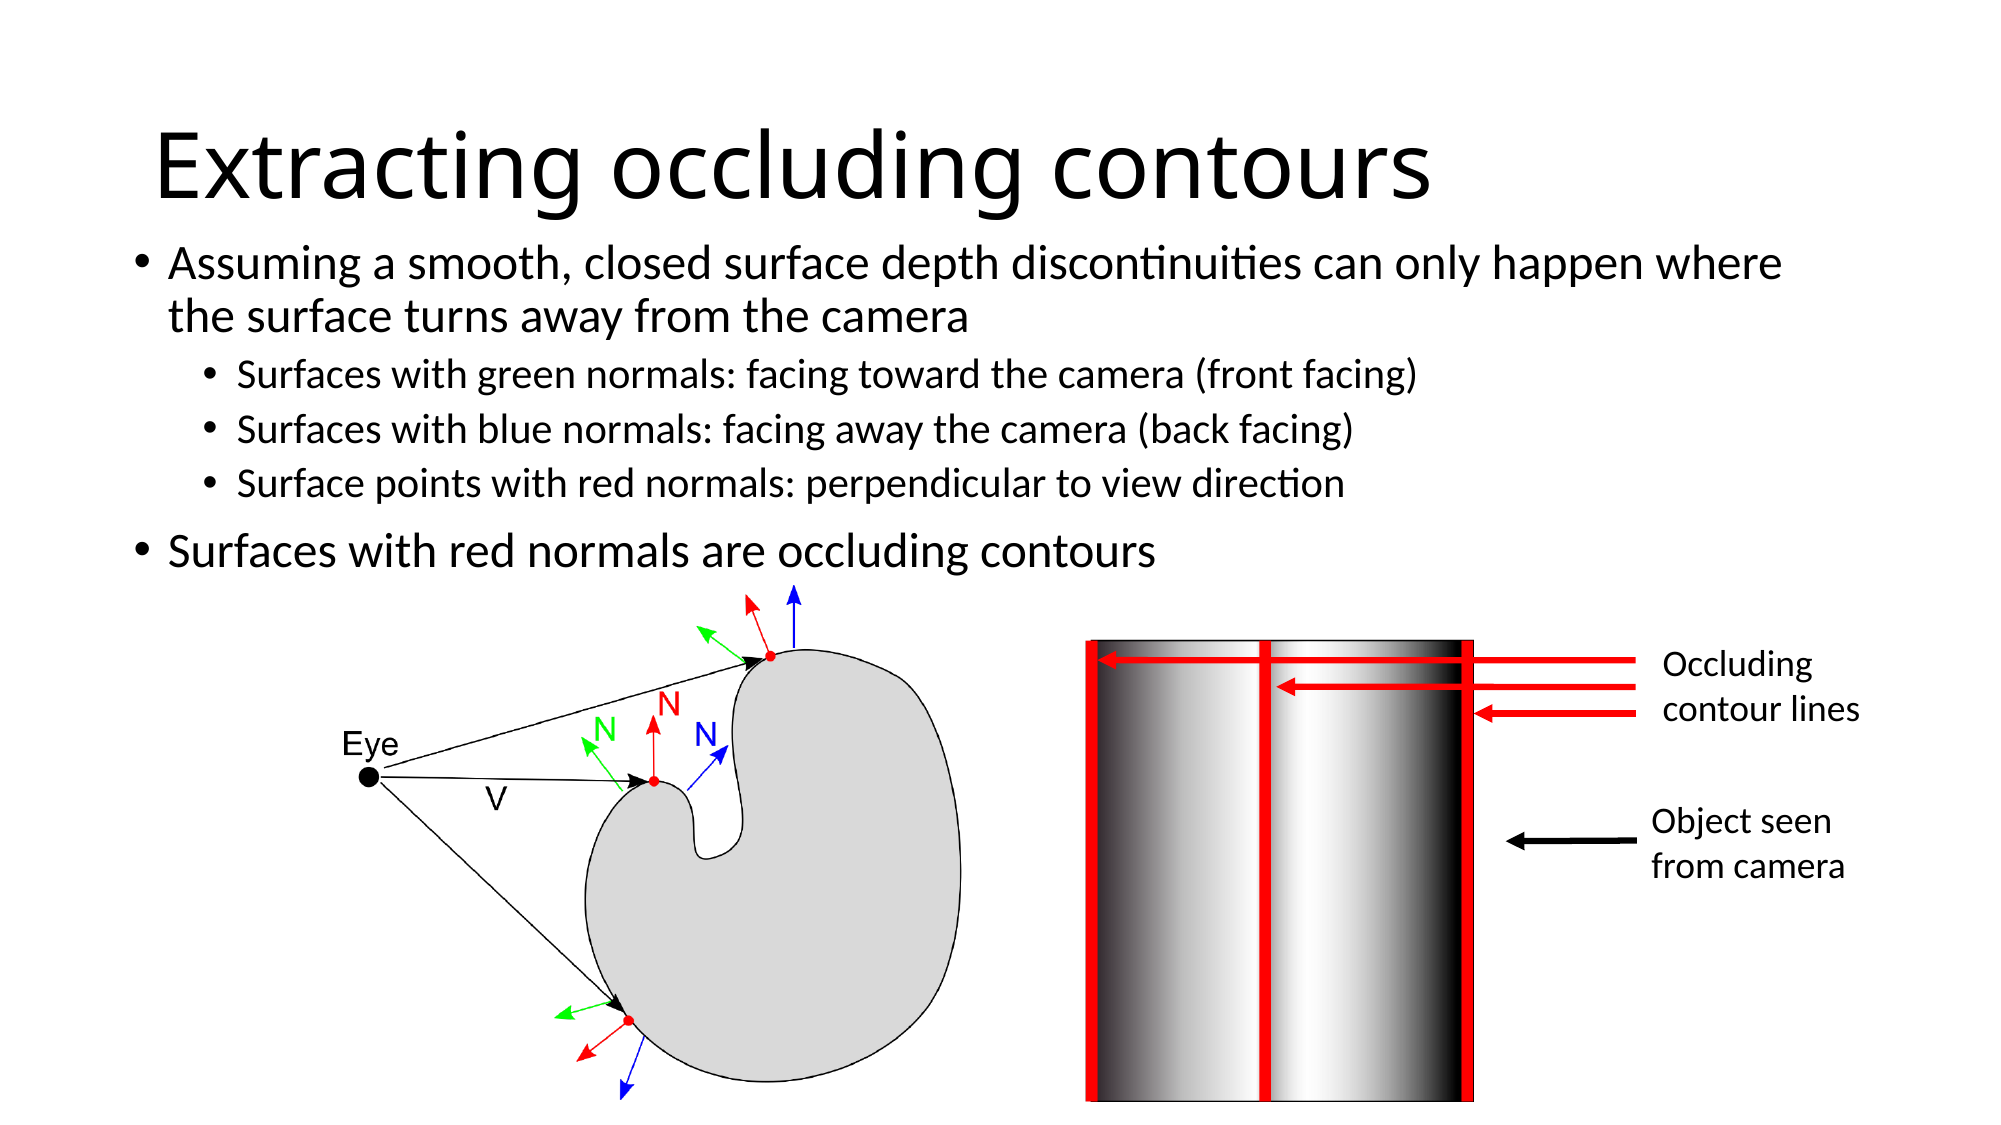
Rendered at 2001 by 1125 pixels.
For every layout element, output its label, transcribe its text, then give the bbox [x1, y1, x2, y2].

text_box Object seen from camera [1636, 788, 1862, 893]
title Extracting occluding contours [137, 59, 1863, 278]
text_box Occluding contour lines [1647, 631, 1876, 737]
picture [344, 585, 1474, 1102]
